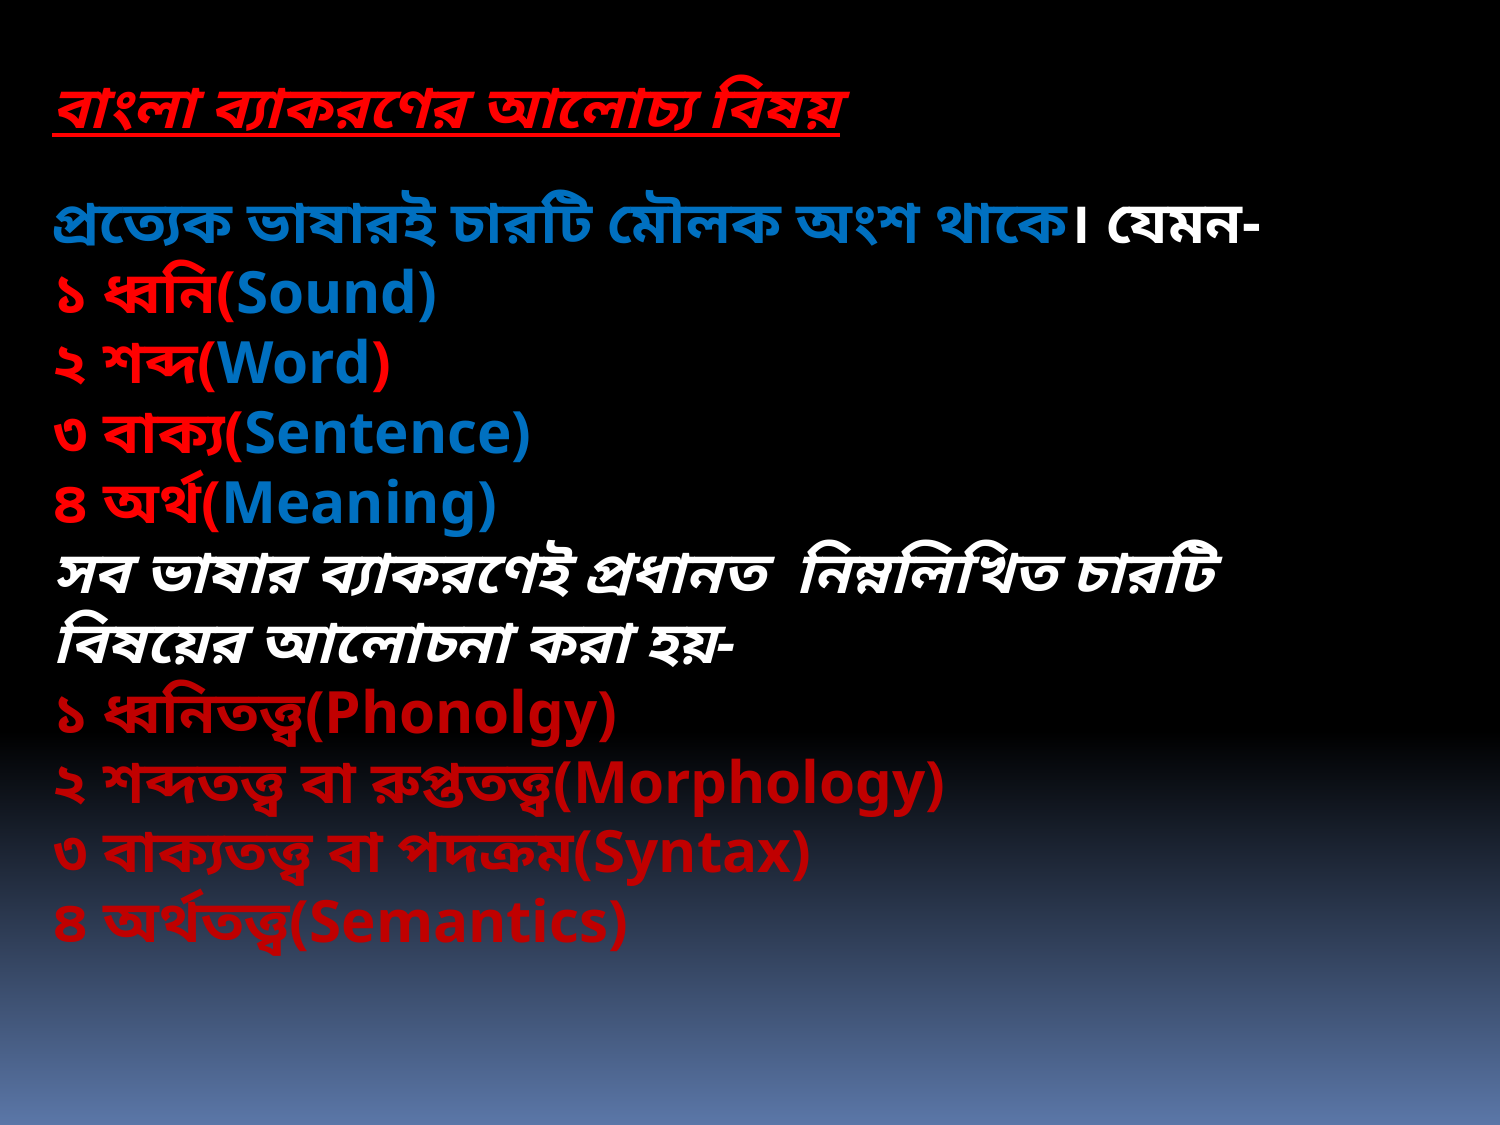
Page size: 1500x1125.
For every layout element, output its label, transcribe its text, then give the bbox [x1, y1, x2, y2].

text_box বাংলা ব্যাকরণের আলোচ্য বিষয় প্রত্যেক ভাষারই চারটি মৌলক অংশ থাকে। যেমন- ১ ধ্বনি(Sound) ২ শব্দ(Word) ৩ বাক্য(Sentence) ৪ অর্থ(Meaning) সব ভাষার ব্যাকরণেই প্রধানত নিম্নলিখিত চারটি বিষয়ের আলোচনা করা হয়- ১ ধ্বনিতত্ত্ব(Phonolgy) ২ শব্দতত্ত্ব বা রুপ্ততত্ত্ব(Morphology) ৩ বাক্যতত্ত্ব বা পদক্রম(Syntax) ৪ অর্থতত্ত্ব(Semantics) [37, 62, 1425, 1032]
